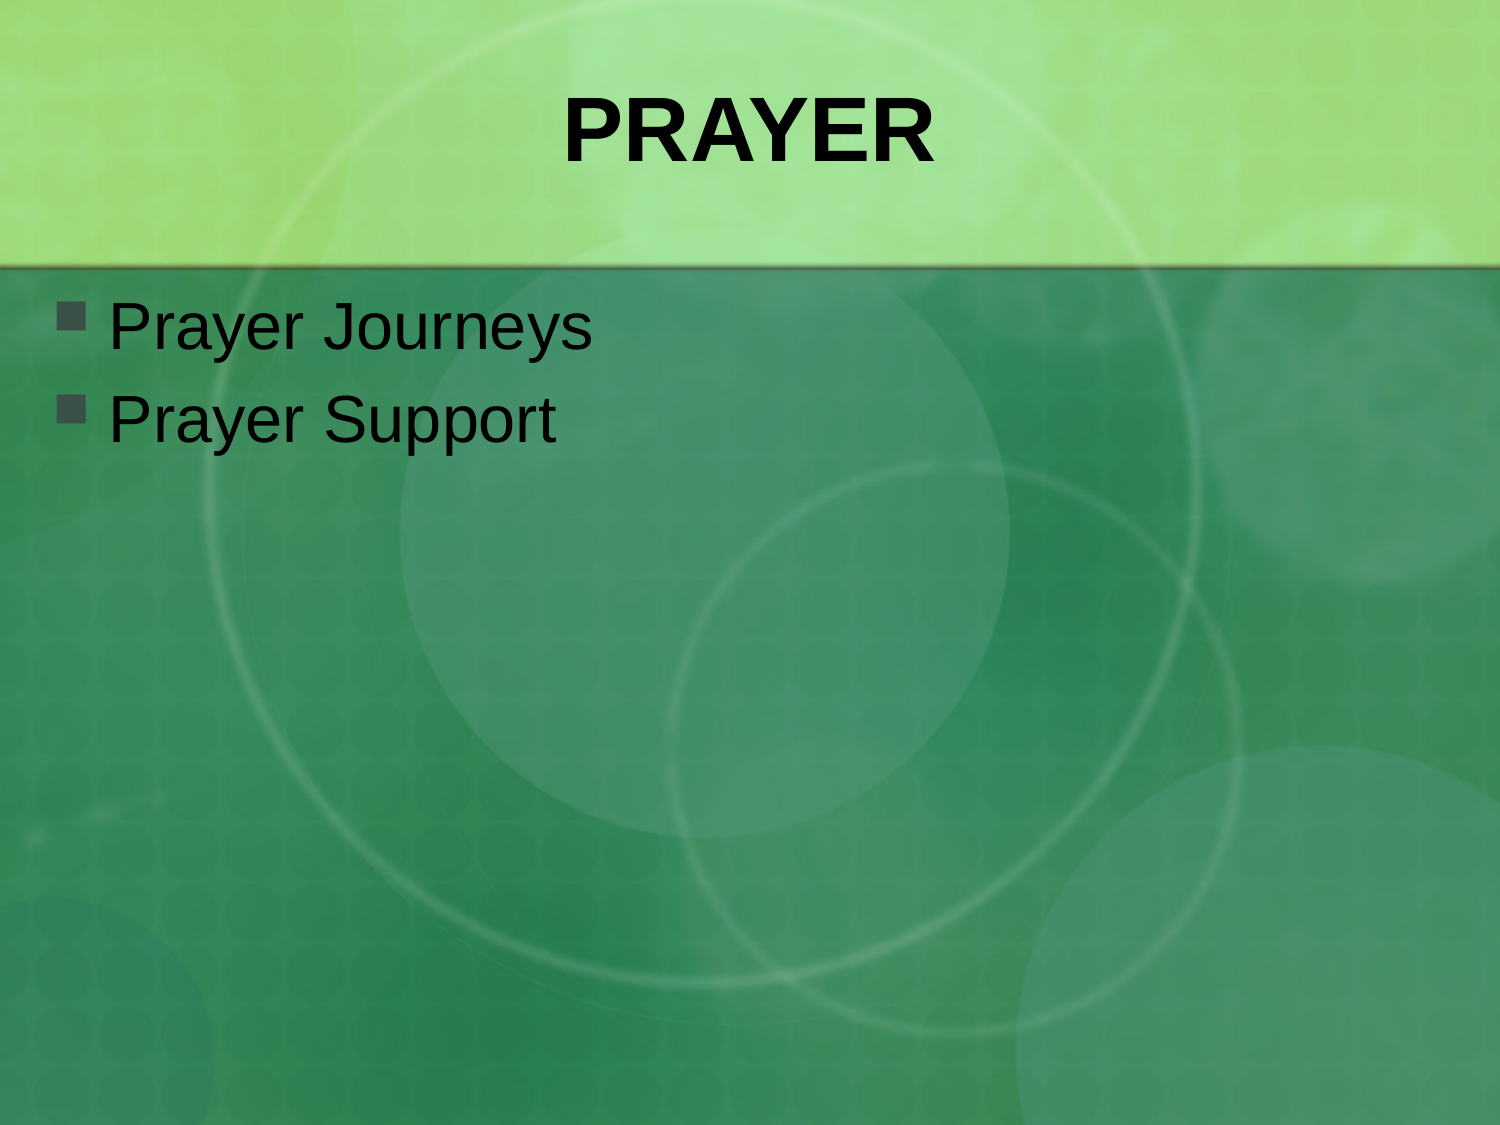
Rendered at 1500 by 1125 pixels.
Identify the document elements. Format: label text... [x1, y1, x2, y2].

picture [0, 0, 1500, 1125]
title PRAYER [37, 24, 1463, 226]
list Prayer Journeys Prayer Support [37, 274, 1463, 1101]
